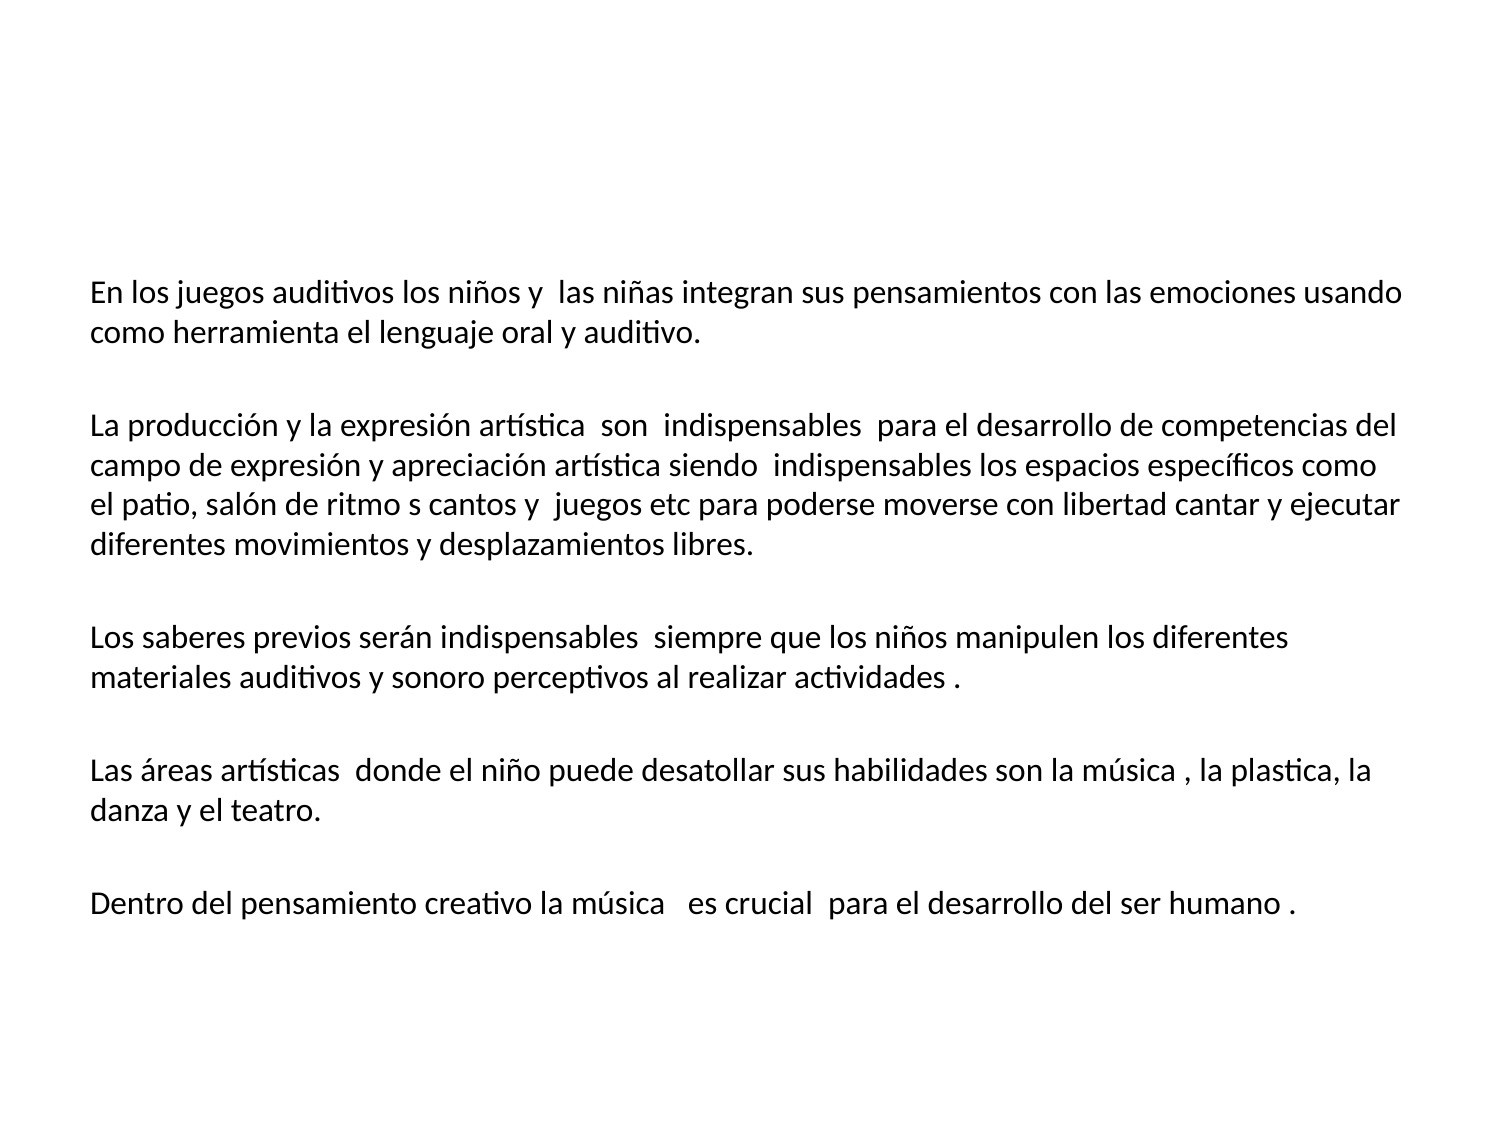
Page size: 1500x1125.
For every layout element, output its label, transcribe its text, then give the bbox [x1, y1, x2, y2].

list En los juegos auditivos los niños y las niñas integran sus pensamientos con las emociones usando como herramienta el lenguaje oral y auditivo. La producción y la expresión artística son indispensables para el desarrollo de competencias del campo de expresión y apreciación artística siendo indispensables los espacios específicos como el patio, salón de ritmo s cantos y juegos etc para poderse moverse con libertad cantar y ejecutar diferentes movimientos y desplazamientos libres. Los saberes previos serán indispensables siempre que los niños manipulen los diferentes materiales auditivos y sonoro perceptivos al realizar actividades . Las áreas artísticas donde el niño puede desatollar sus habilidades son la música , la plastica, la danza y el teatro. Dentro del pensamiento creativo la música es crucial para el desarrollo del ser humano . [75, 262, 1425, 1005]
